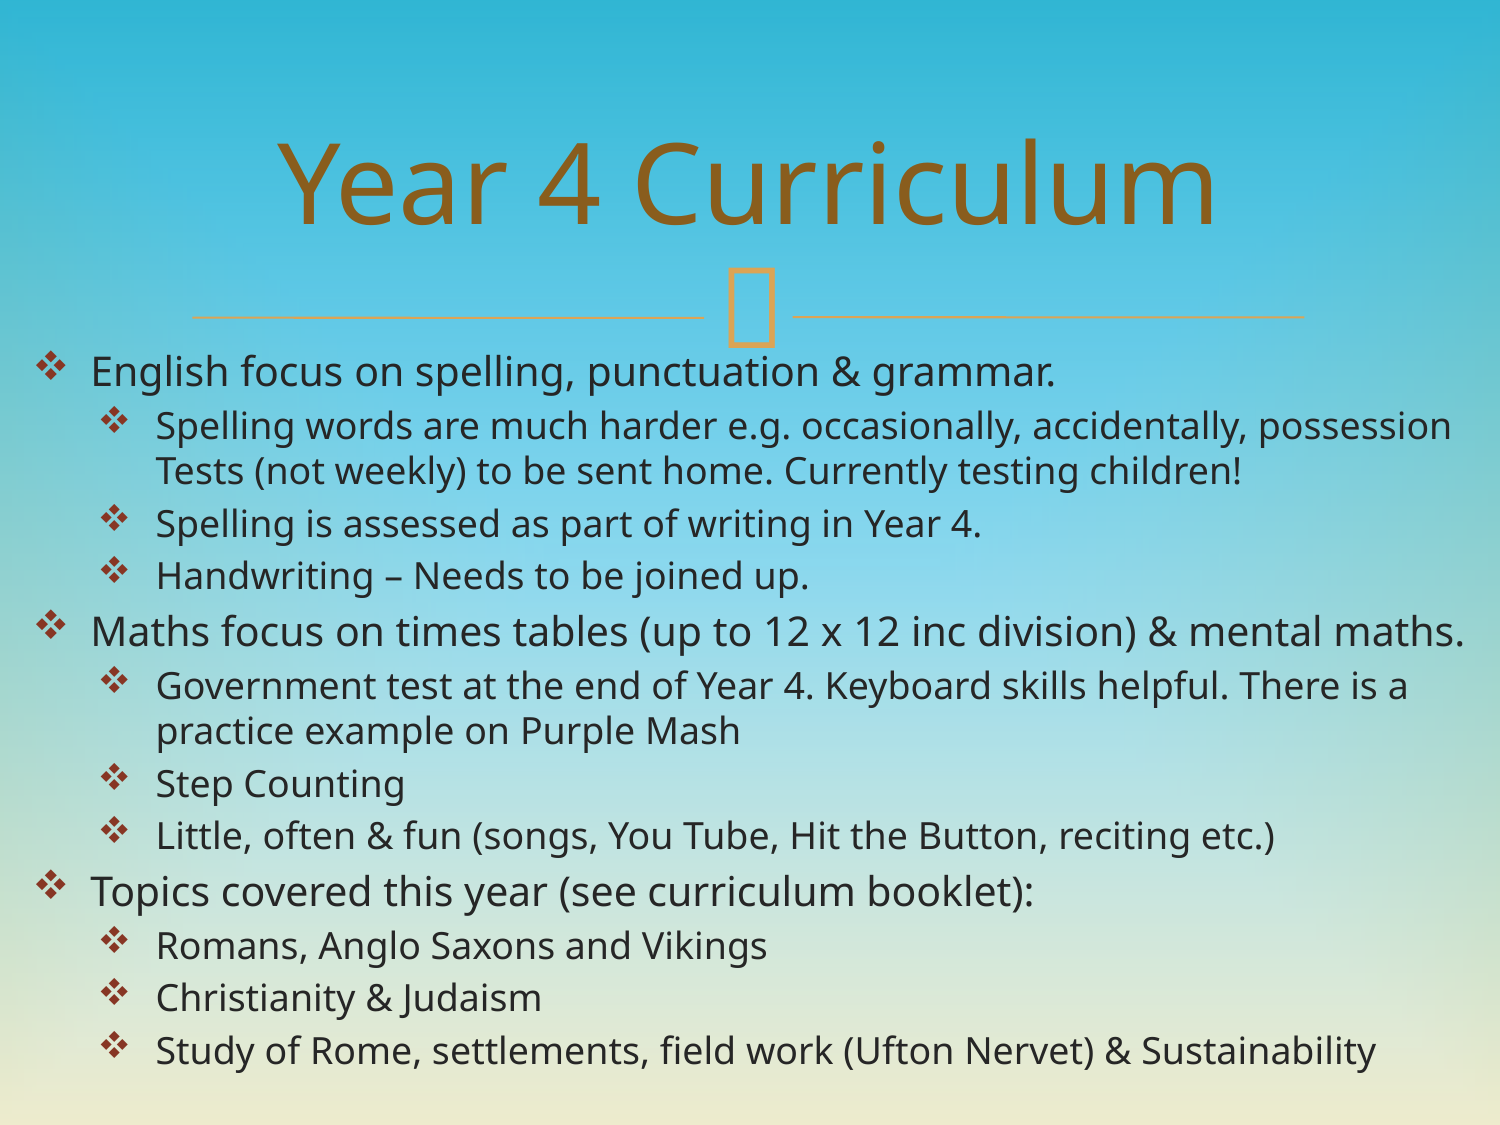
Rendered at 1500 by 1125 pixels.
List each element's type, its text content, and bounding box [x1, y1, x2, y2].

list English focus on spelling, punctuation & grammar. Spelling words are much harder e.g. occasionally, accidentally, possession Tests (not weekly) to be sent home. Currently testing children! Spelling is assessed as part of writing in Year 4. Handwriting – Needs to be joined up. Maths focus on times tables (up to 12 x 12 inc division) & mental maths. Government test at the end of Year 4. Keyboard skills helpful. There is a practice example on Purple Mash Step Counting Little, often & fun (songs, You Tube, Hit the Button, reciting etc.) Topics covered this year (see curriculum booklet): Romans, Anglo Saxons and Vikings Christianity & Judaism Study of Rome, settlements, field work (Ufton Nervet) & Sustainability [17, 337, 1500, 1095]
title Year 4 Curriculum [112, 93, 1386, 267]
